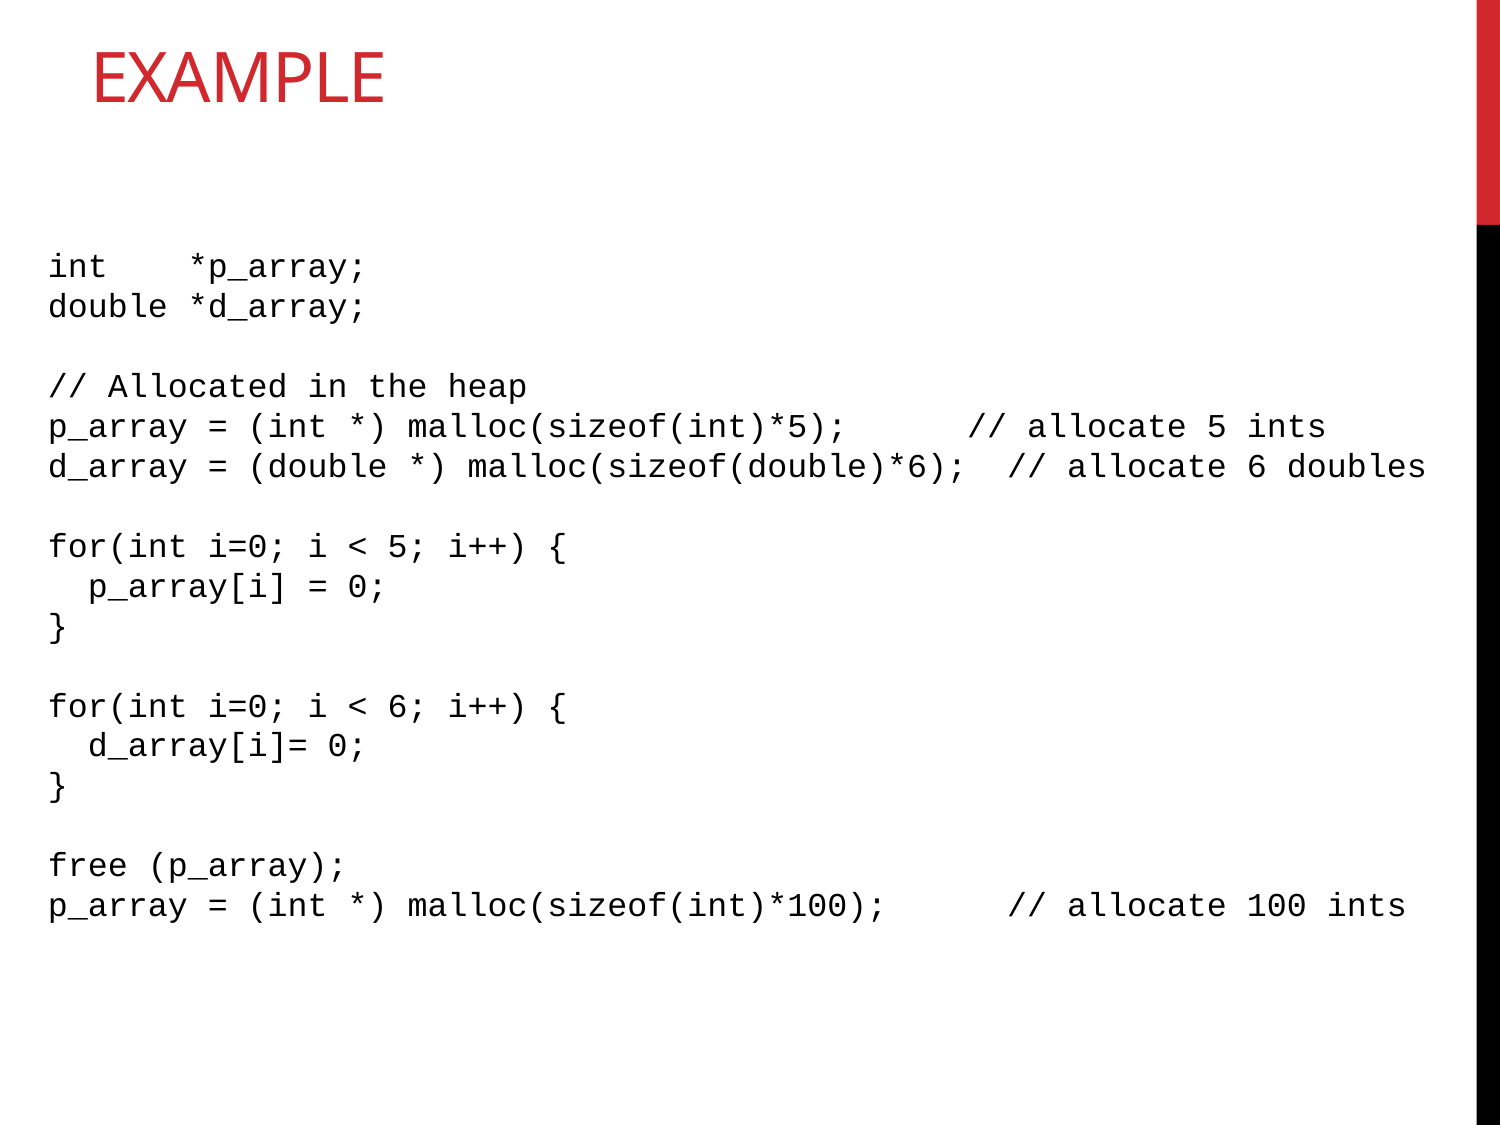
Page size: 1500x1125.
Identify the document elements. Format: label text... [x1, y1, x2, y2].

title EXAMPLE [75, 25, 1428, 124]
text_box int *p_array; double *d_array; // Allocated in the heap p_array = (int *) malloc(sizeof(int)*5); // allocate 5 ints d_array = (double *) malloc(sizeof(double)*6); // allocate 6 doubles for(int i=0; i < 5; i++) { p_array[i] = 0; } for(int i=0; i < 6; i++) { d_array[i]= 0; } free (p_array); p_array = (int *) malloc(sizeof(int)*100); // allocate 100 ints [33, 237, 1455, 931]
